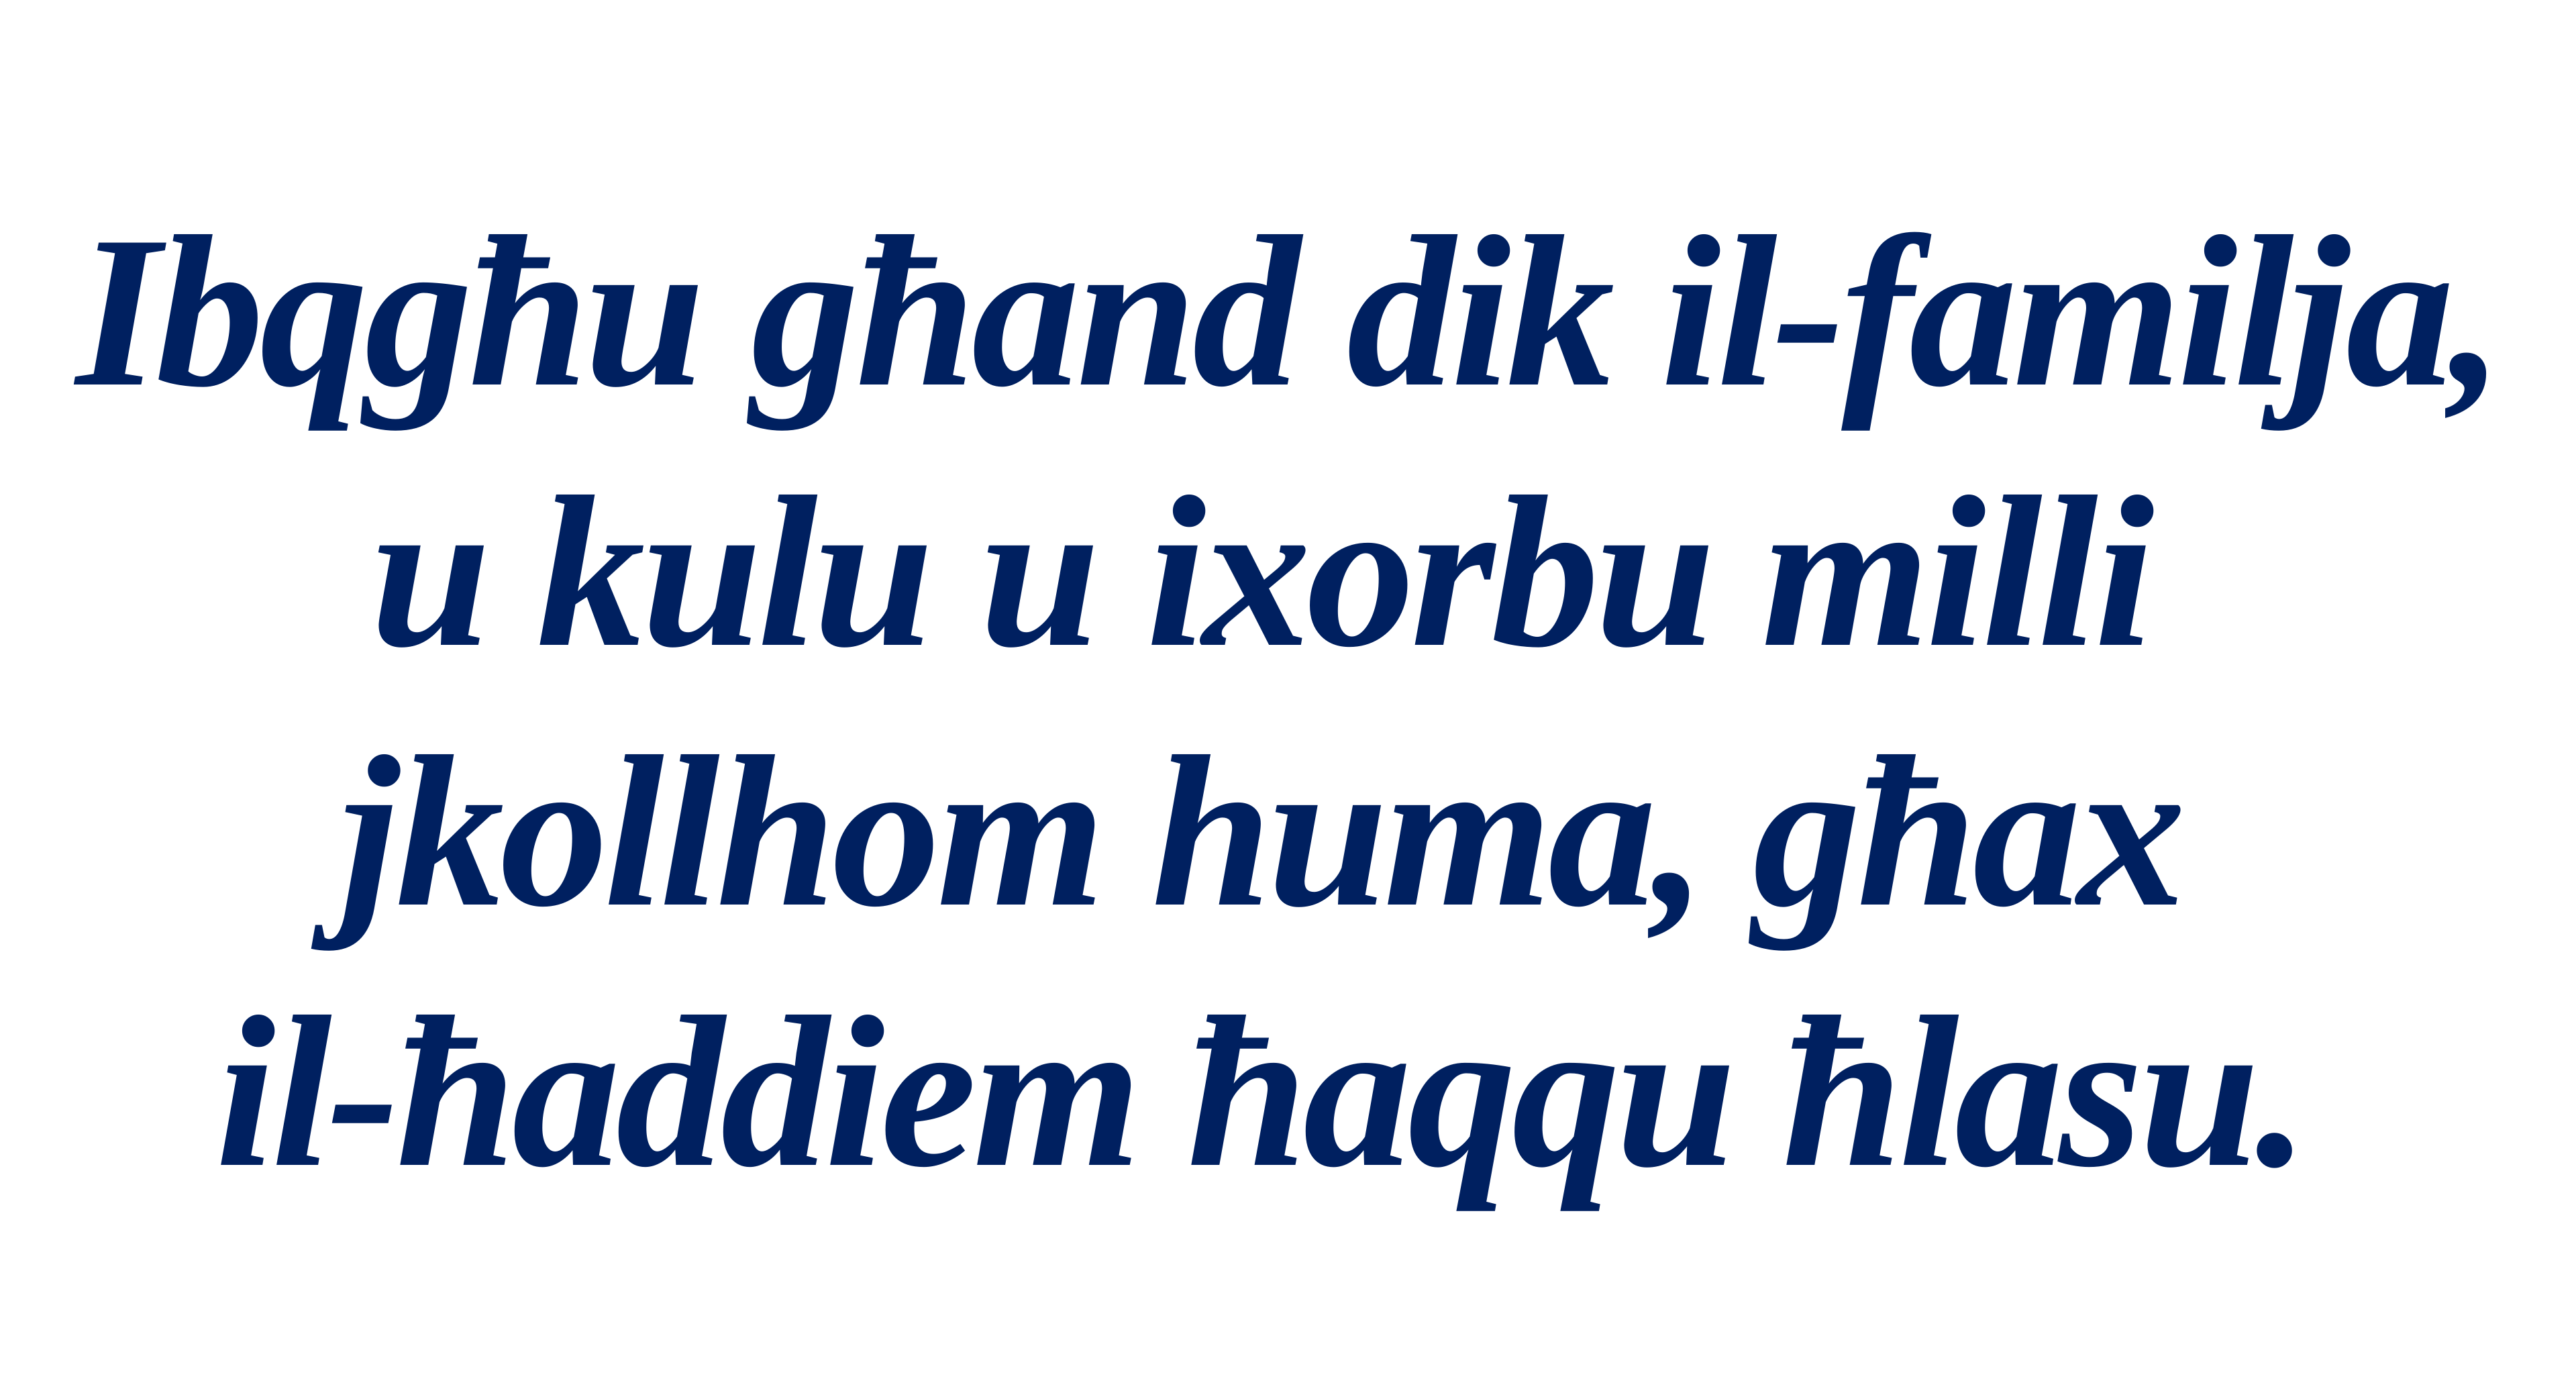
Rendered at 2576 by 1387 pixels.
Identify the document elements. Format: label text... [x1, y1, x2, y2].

text_box Ibqgħu għand dik il-familja, u kulu u ixorbu milli jkollhom huma, għax il-ħaddiem ħaqqu ħlasu. [45, 163, 2530, 1213]
